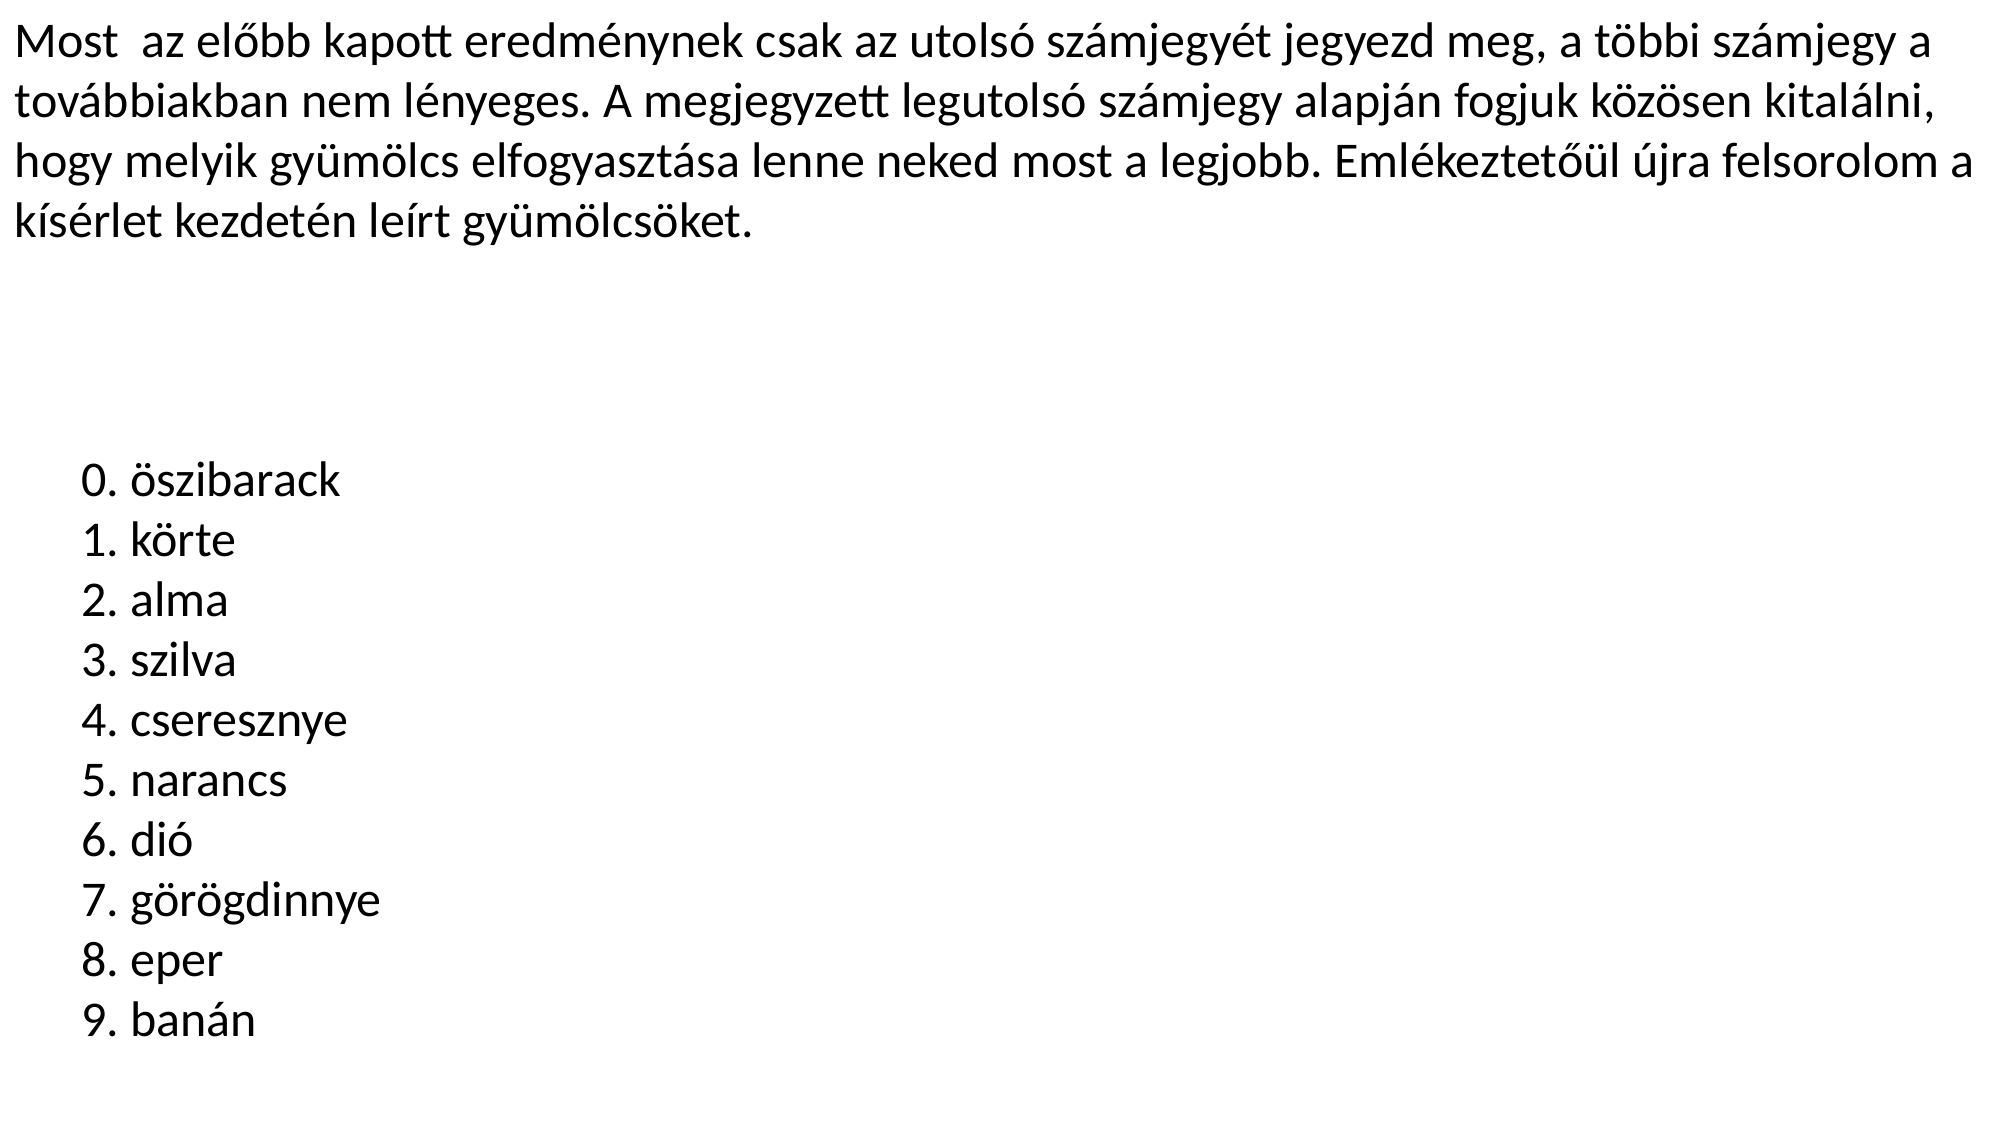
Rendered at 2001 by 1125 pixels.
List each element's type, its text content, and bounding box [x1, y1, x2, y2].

text_box 0. öszibarack 1. körte 2. alma 3. szilva 4. cseresznye 5. narancs 6. dió 7. görögdinnye 8. eper 9. banán [66, 439, 1205, 1054]
text_box Most az előbb kapott eredménynek csak az utolsó számjegyét jegyezd meg, a többi számjegy a továbbiakban nem lényeges. A megjegyzett legutolsó számjegy alapján fogjuk közösen kitalálni, hogy melyik gyümölcs elfogyasztása lenne neked most a legjobb. Emlékeztetőül újra felsorolom a kísérlet kezdetén leírt gyümölcsöket. [0, 0, 2000, 255]
